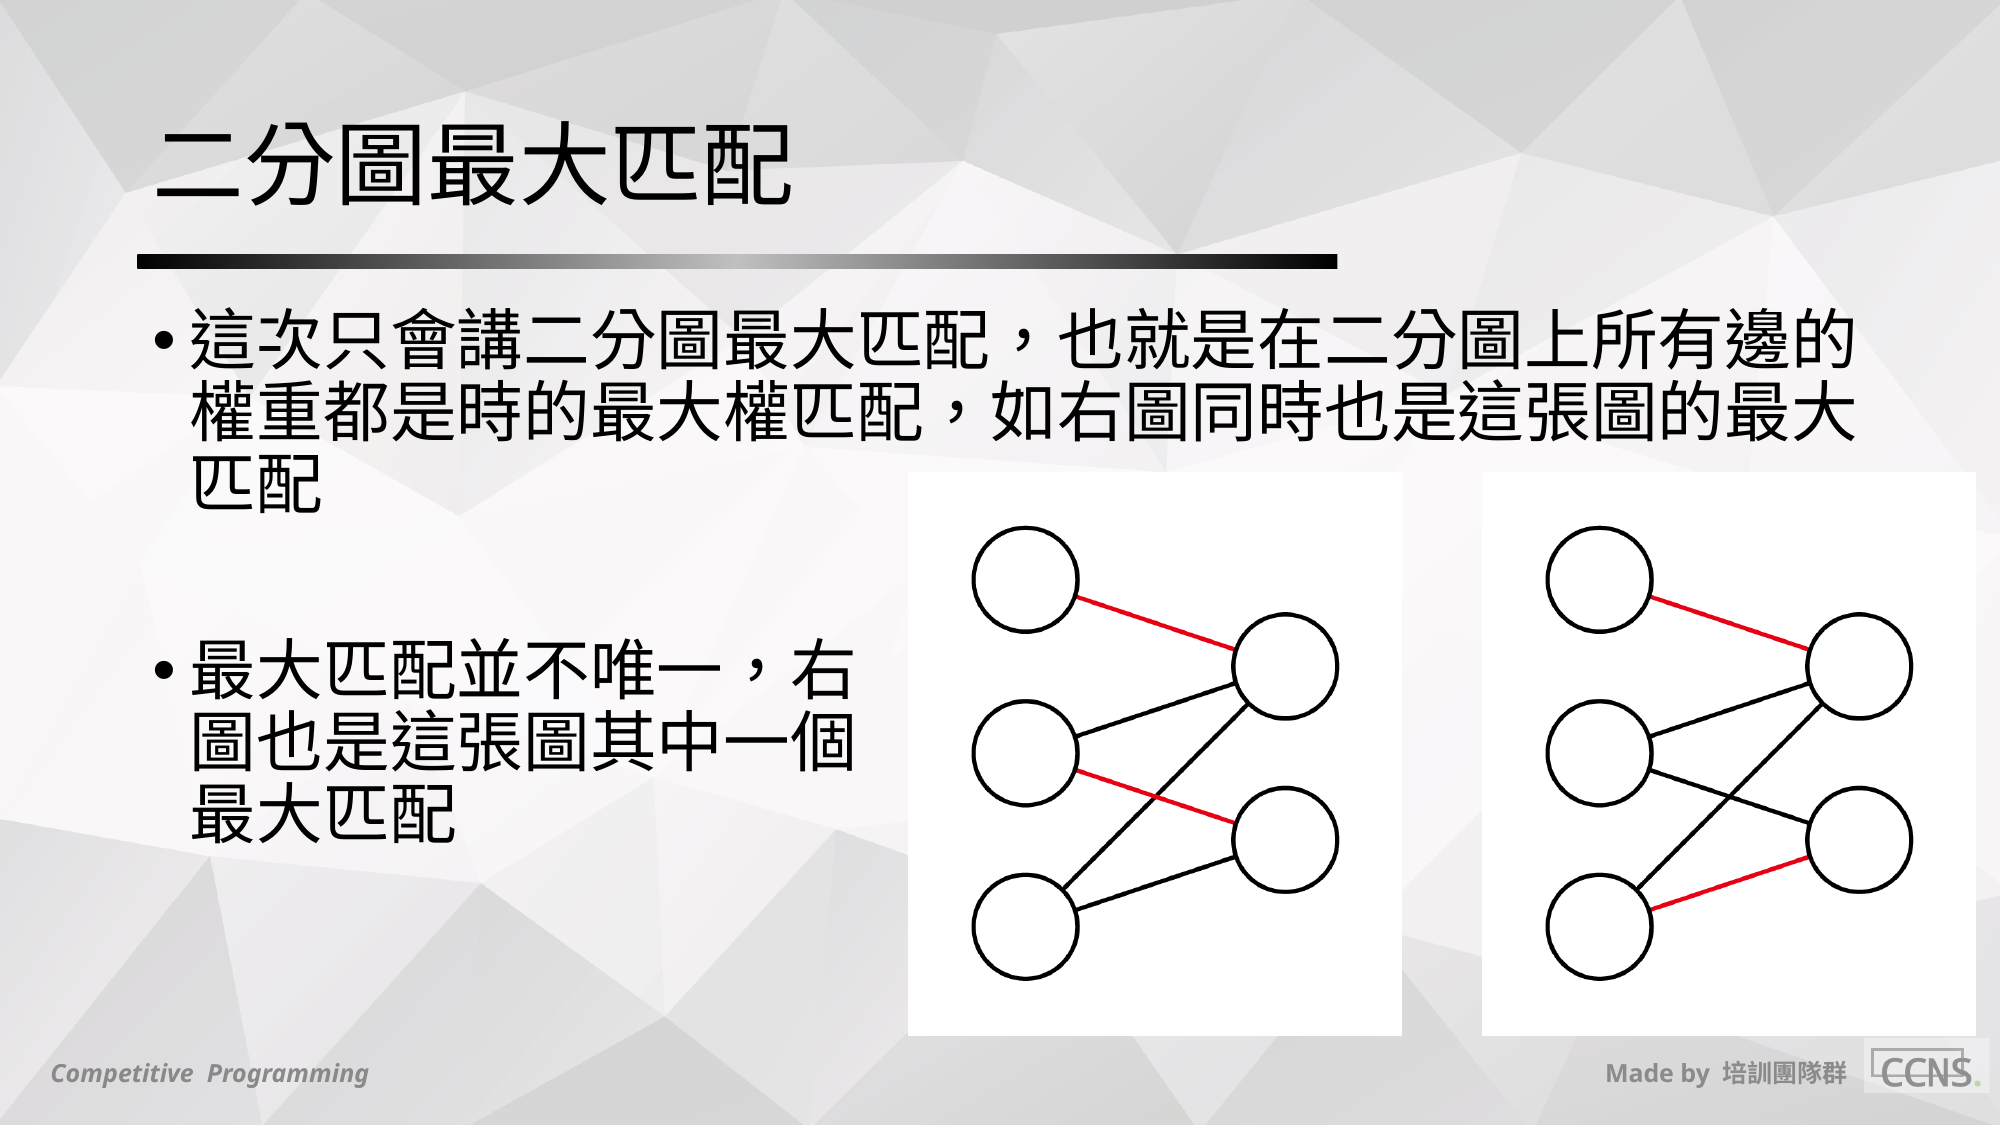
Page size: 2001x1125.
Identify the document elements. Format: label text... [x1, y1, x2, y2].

title 二分圖最大匹配 [137, 59, 1863, 278]
picture [0, 0, 2000, 1125]
